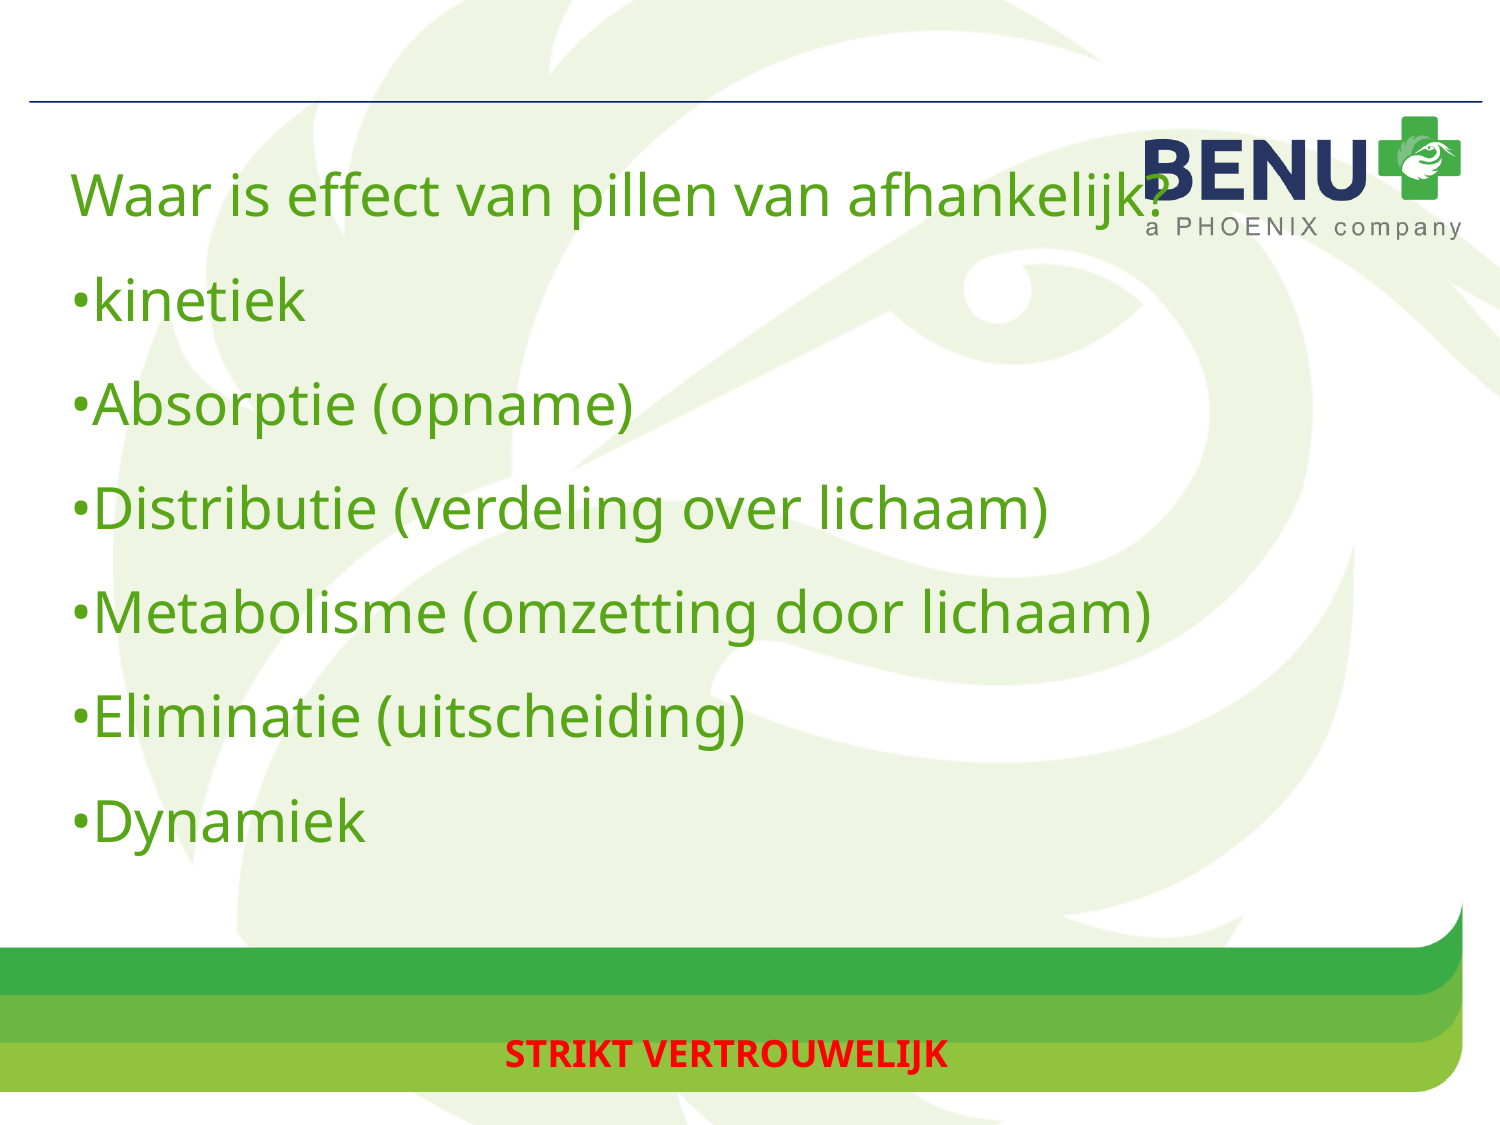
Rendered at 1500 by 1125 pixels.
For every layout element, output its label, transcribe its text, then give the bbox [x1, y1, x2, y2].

picture [0, 0, 1500, 1125]
list Waar is effect van pillen van afhankelijk? •kinetiek •Absorptie (opname) •Distributie (verdeling over lichaam) •Metabolisme (omzetting door lichaam) •Eliminatie (uitscheiding) •Dynamiek [55, 116, 1388, 870]
